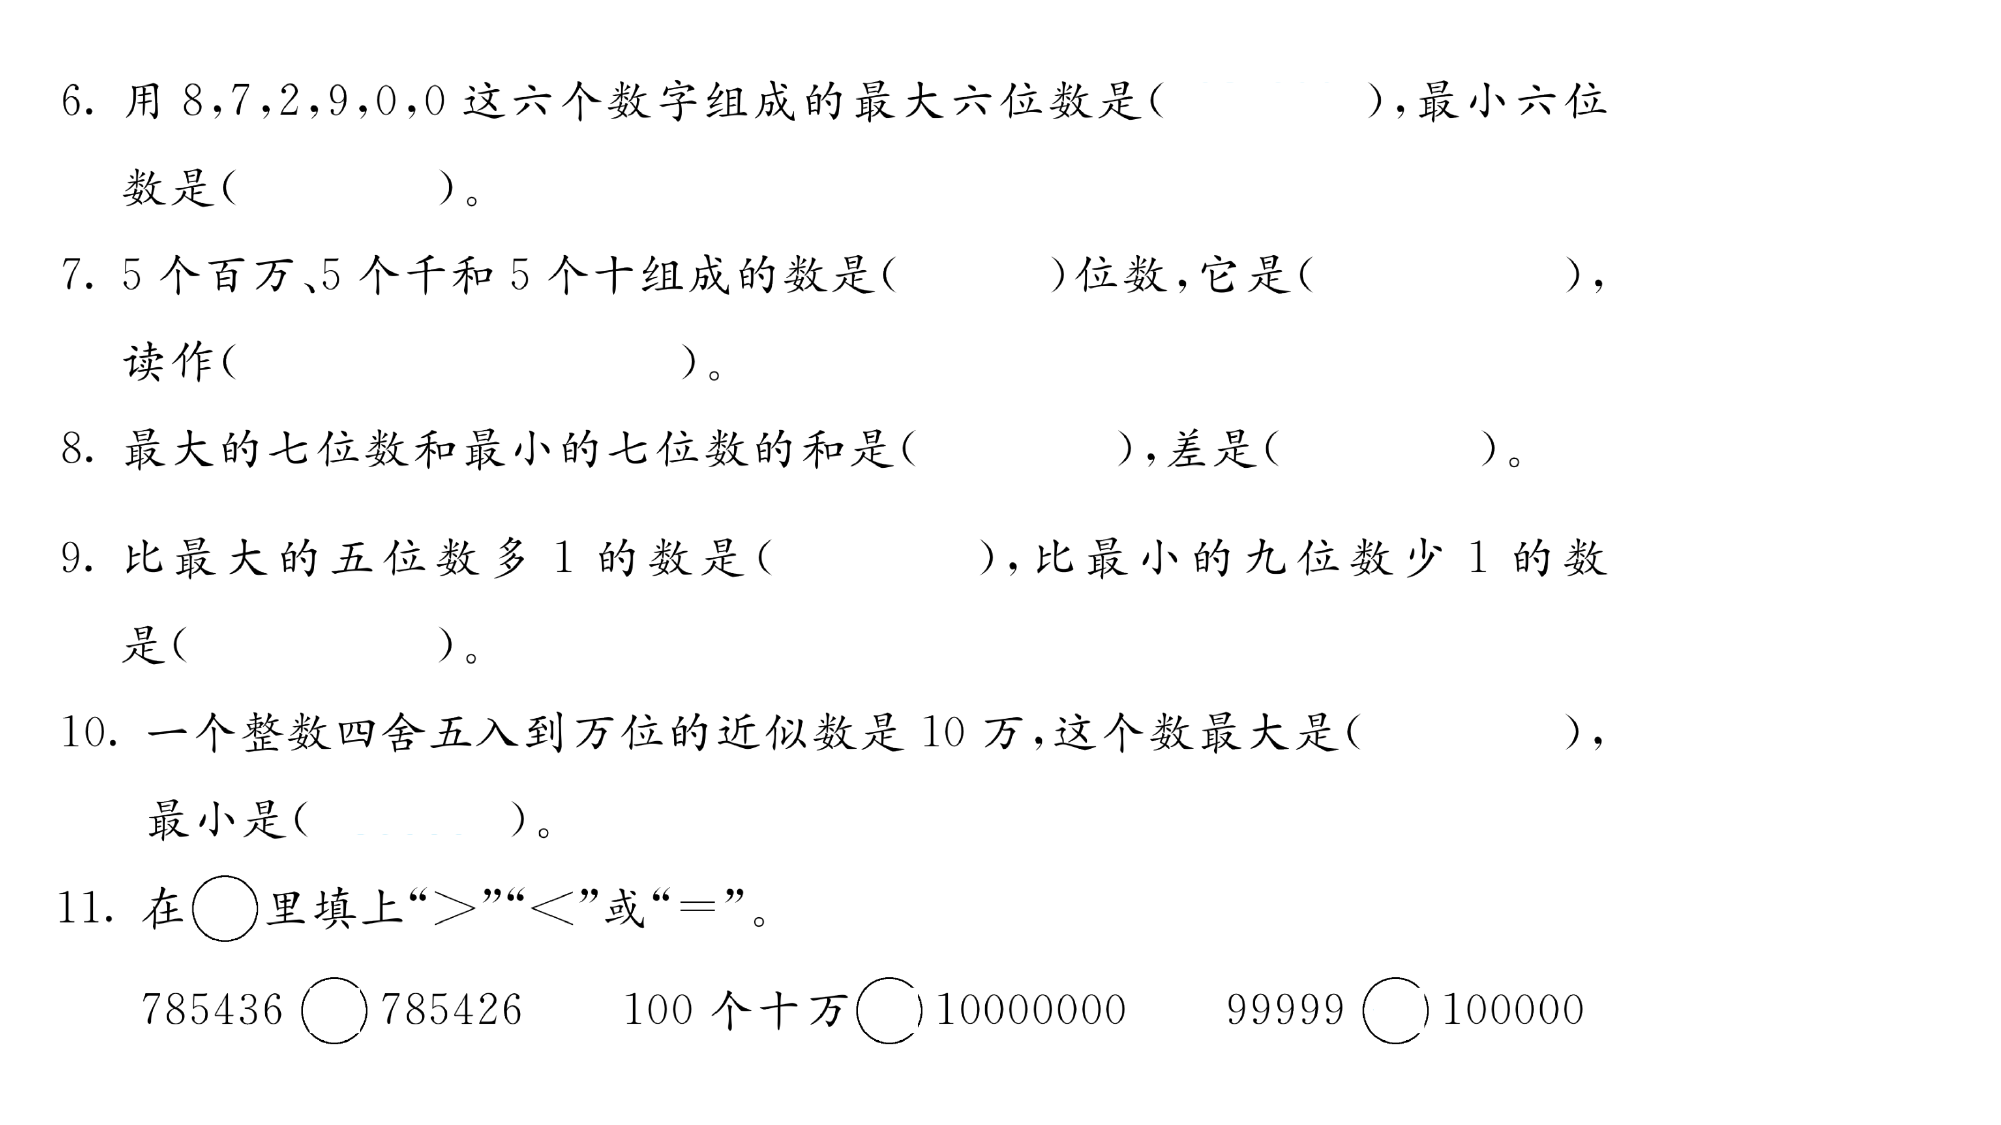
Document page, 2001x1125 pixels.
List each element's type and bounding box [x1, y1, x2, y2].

picture [55, 527, 1949, 1055]
picture [58, 58, 1949, 505]
